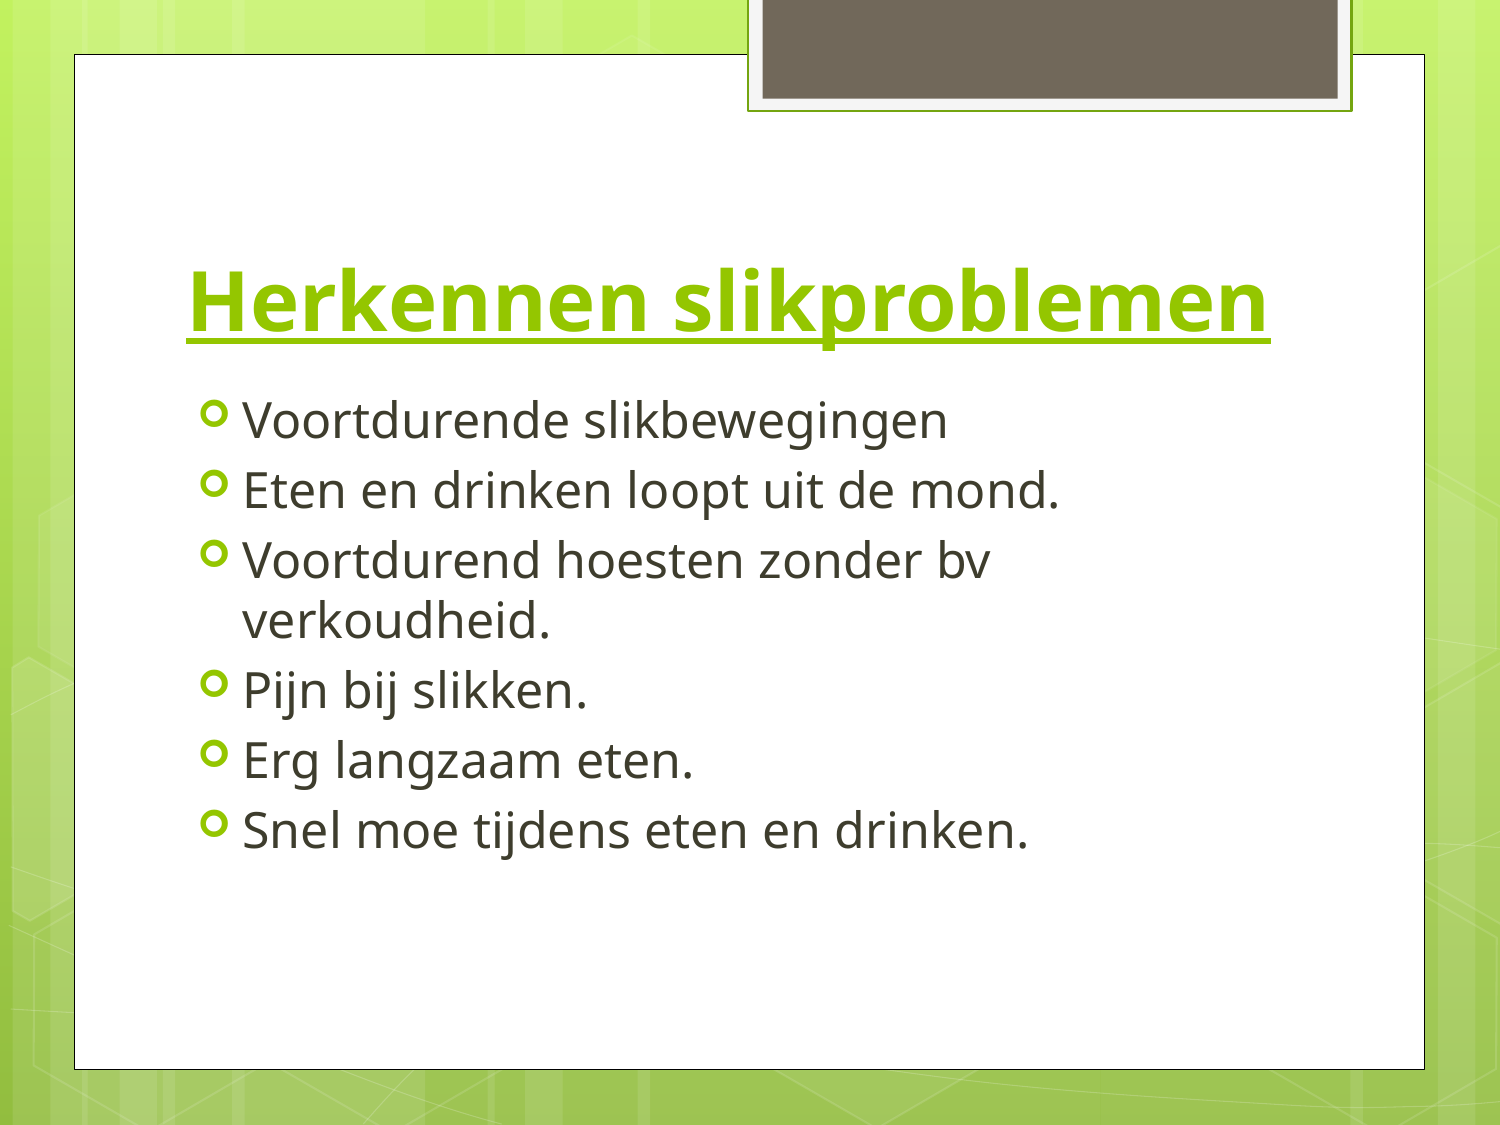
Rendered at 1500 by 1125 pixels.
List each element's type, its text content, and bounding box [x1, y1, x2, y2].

title Herkennen slikproblemen [171, 168, 1324, 357]
list Voortdurende slikbewegingen Eten en drinken loopt uit de mond. Voortdurend hoesten zonder bv verkoudheid. Pijn bij slikken. Erg langzaam eten. Snel moe tijdens eten en drinken. [171, 381, 1283, 957]
